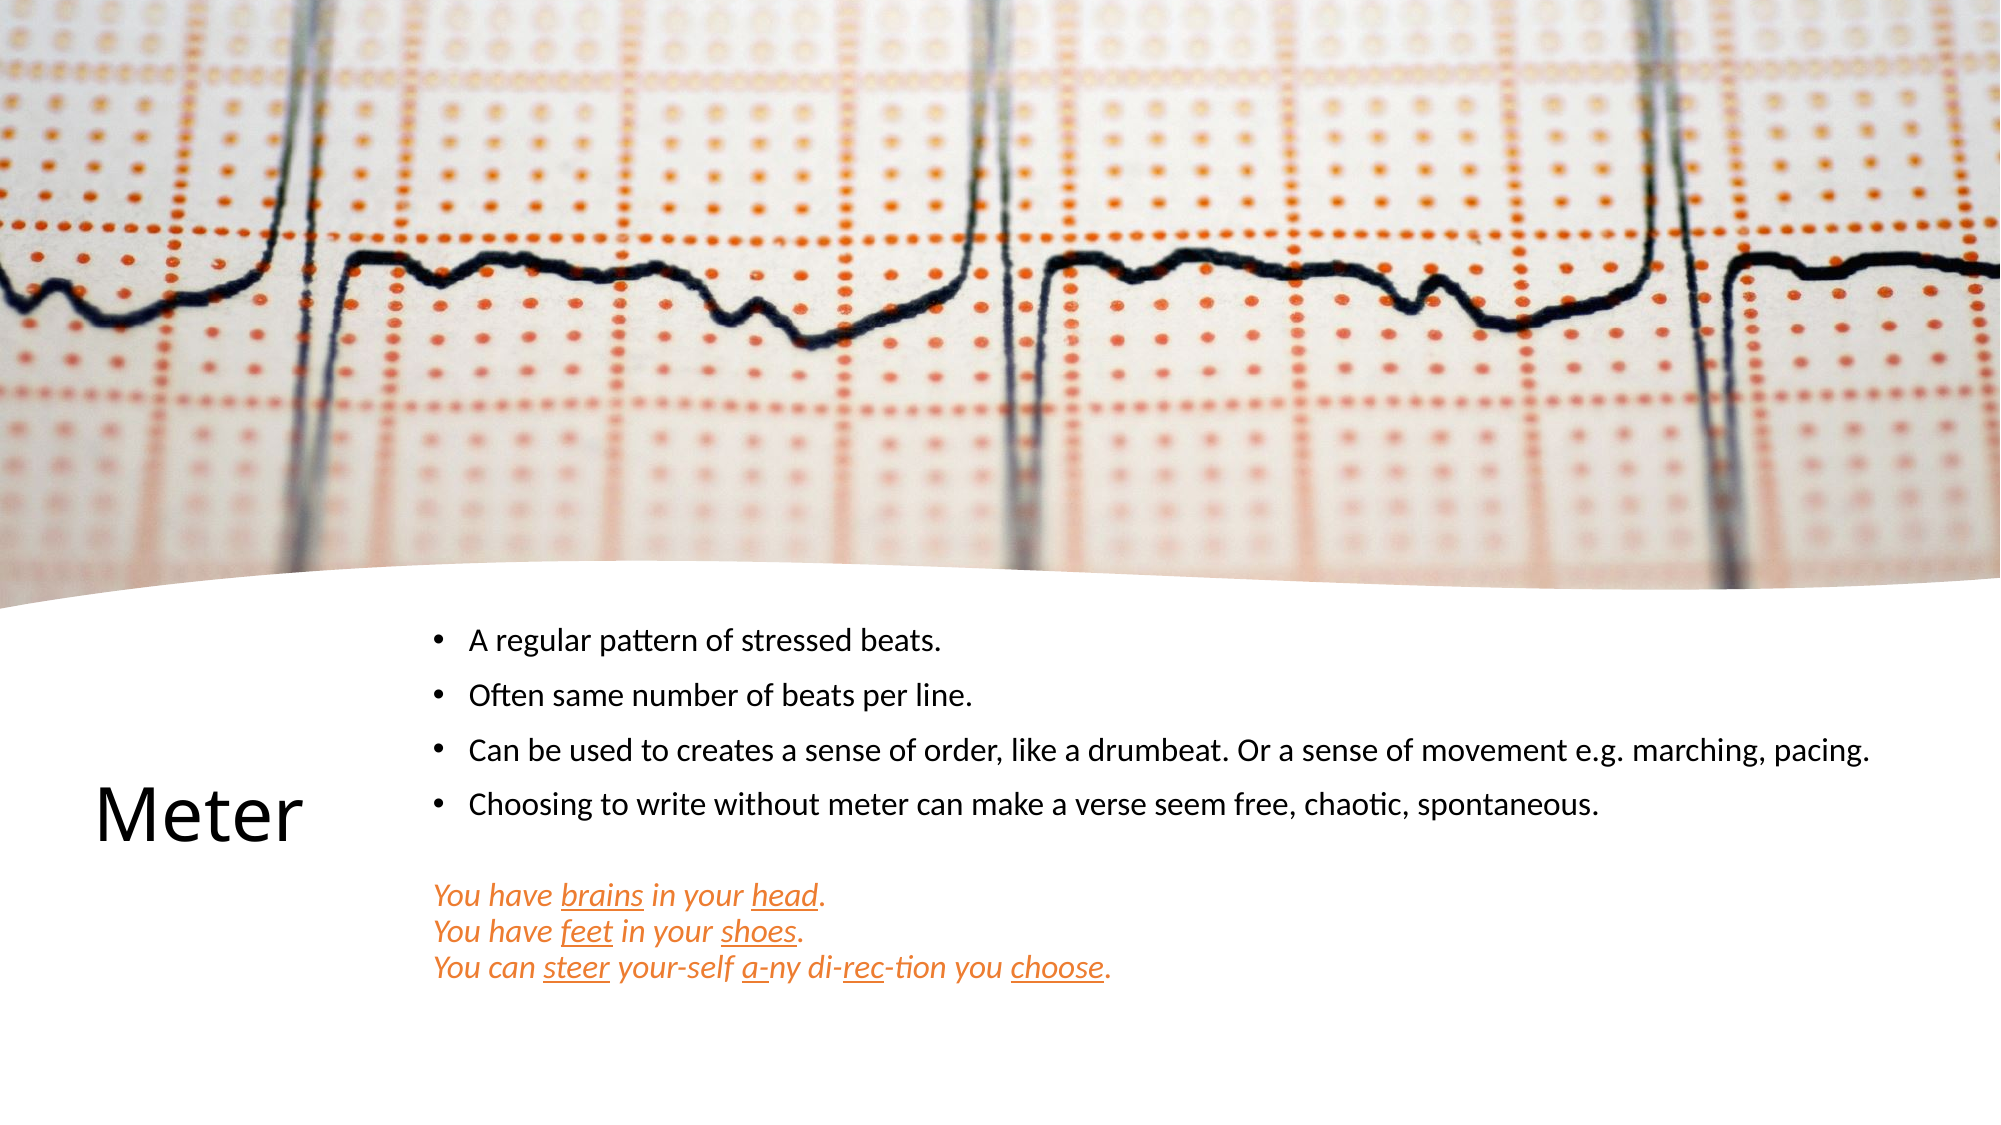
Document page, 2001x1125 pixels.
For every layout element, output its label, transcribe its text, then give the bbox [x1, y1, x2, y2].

picture [0, 0, 2000, 609]
title Meter [78, 615, 417, 1018]
list A regular pattern of stressed beats. Often same number of beats per line. Can be used to creates a sense of order, like a drumbeat. Or a sense of movement e.g. marching, pacing. Choosing to write without meter can make a verse seem free, chaotic, spontaneous. You have brains in your head. You have feet in your shoes. You can steer your-self a-ny di-rec-tion you choose. [417, 615, 1921, 1018]
